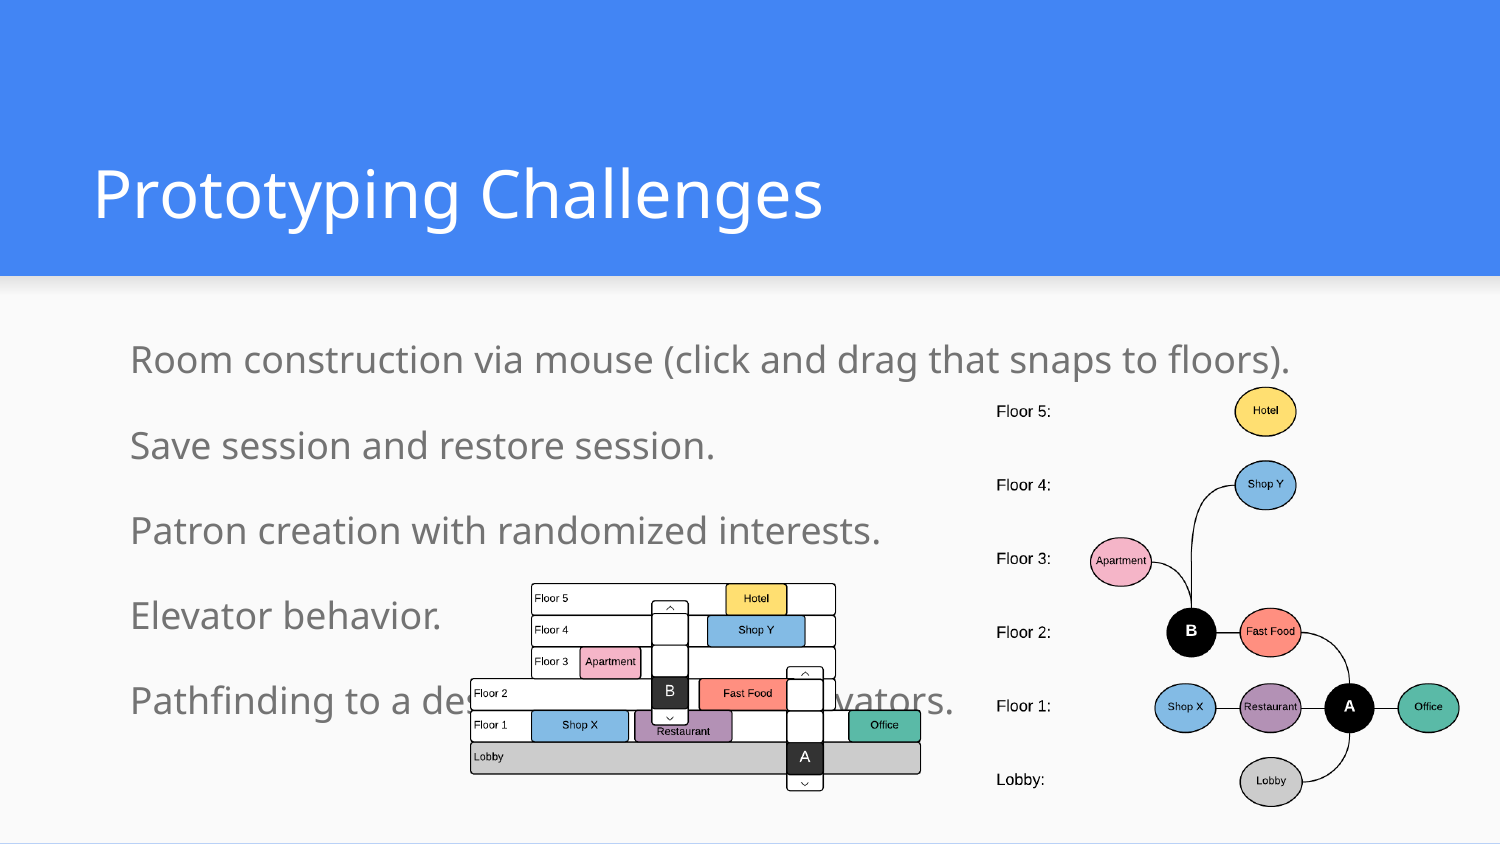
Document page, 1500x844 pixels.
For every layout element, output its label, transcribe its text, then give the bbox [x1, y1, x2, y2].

title Prototyping Challenges [77, 121, 1427, 248]
picture [446, 363, 1483, 831]
list Room construction via mouse (click and drag that snaps to floors). Save session and restore session. Patron creation with randomized interests. Elevator behavior. Pathfinding to a destination through elevators. [77, 314, 1427, 760]
